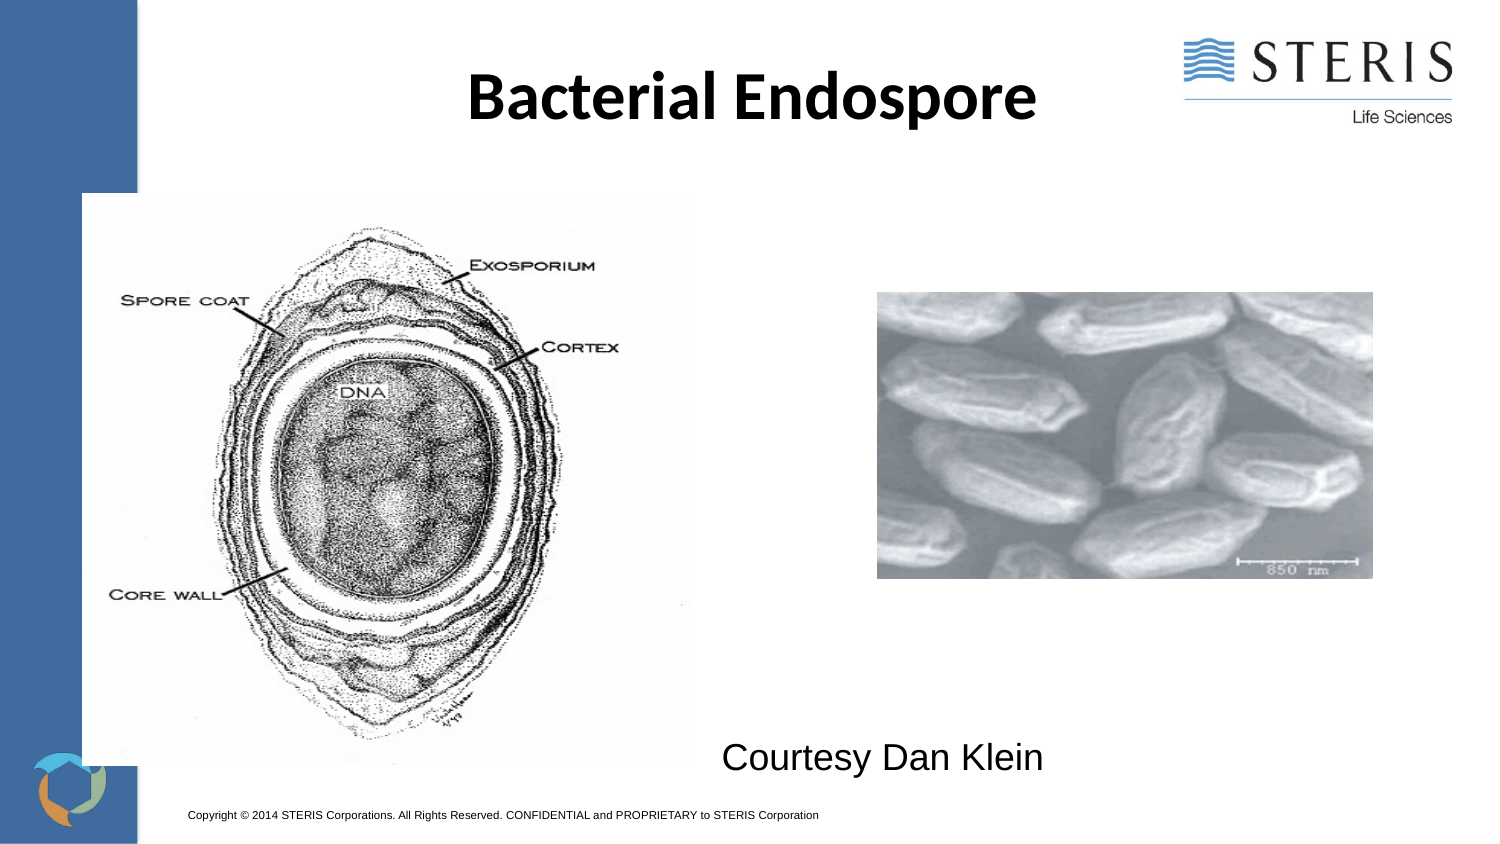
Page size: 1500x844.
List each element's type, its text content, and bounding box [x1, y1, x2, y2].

picture [28, 747, 112, 831]
picture [1182, 37, 1453, 43]
picture [877, 292, 1373, 579]
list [81, 193, 696, 766]
text_box Bacterial Endospore [50, 43, 1456, 141]
text_box Courtesy Dan Klein [706, 725, 1059, 786]
